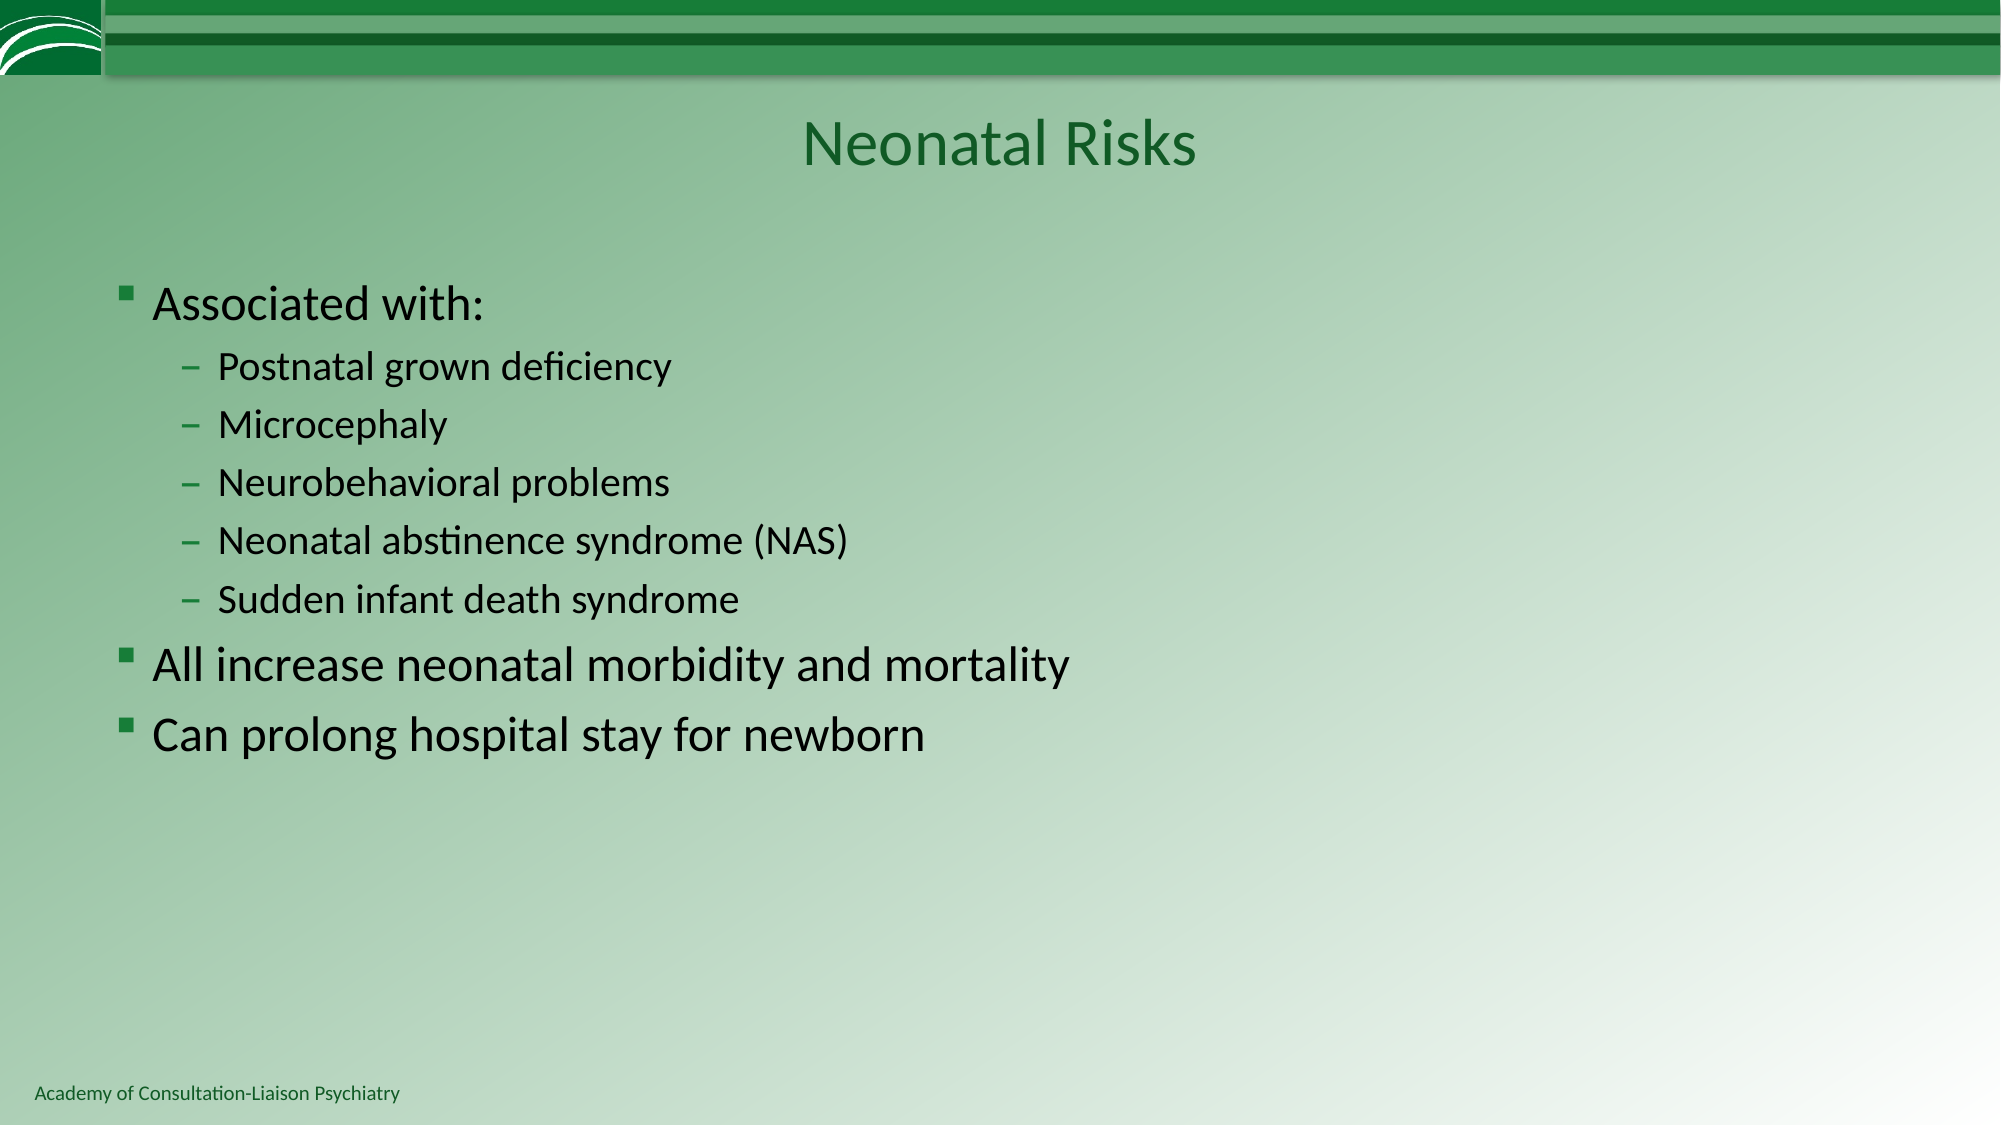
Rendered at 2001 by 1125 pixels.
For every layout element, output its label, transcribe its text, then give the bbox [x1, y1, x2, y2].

list Associated with: Postnatal grown deficiency Microcephaly Neurobehavioral problems Neonatal abstinence syndrome (NAS) Sudden infant death syndrome All increase neonatal morbidity and mortality Can prolong hospital stay for newborn [99, 262, 1900, 1005]
title Neonatal Risks [99, 45, 1900, 233]
picture [0, 0, 101, 75]
